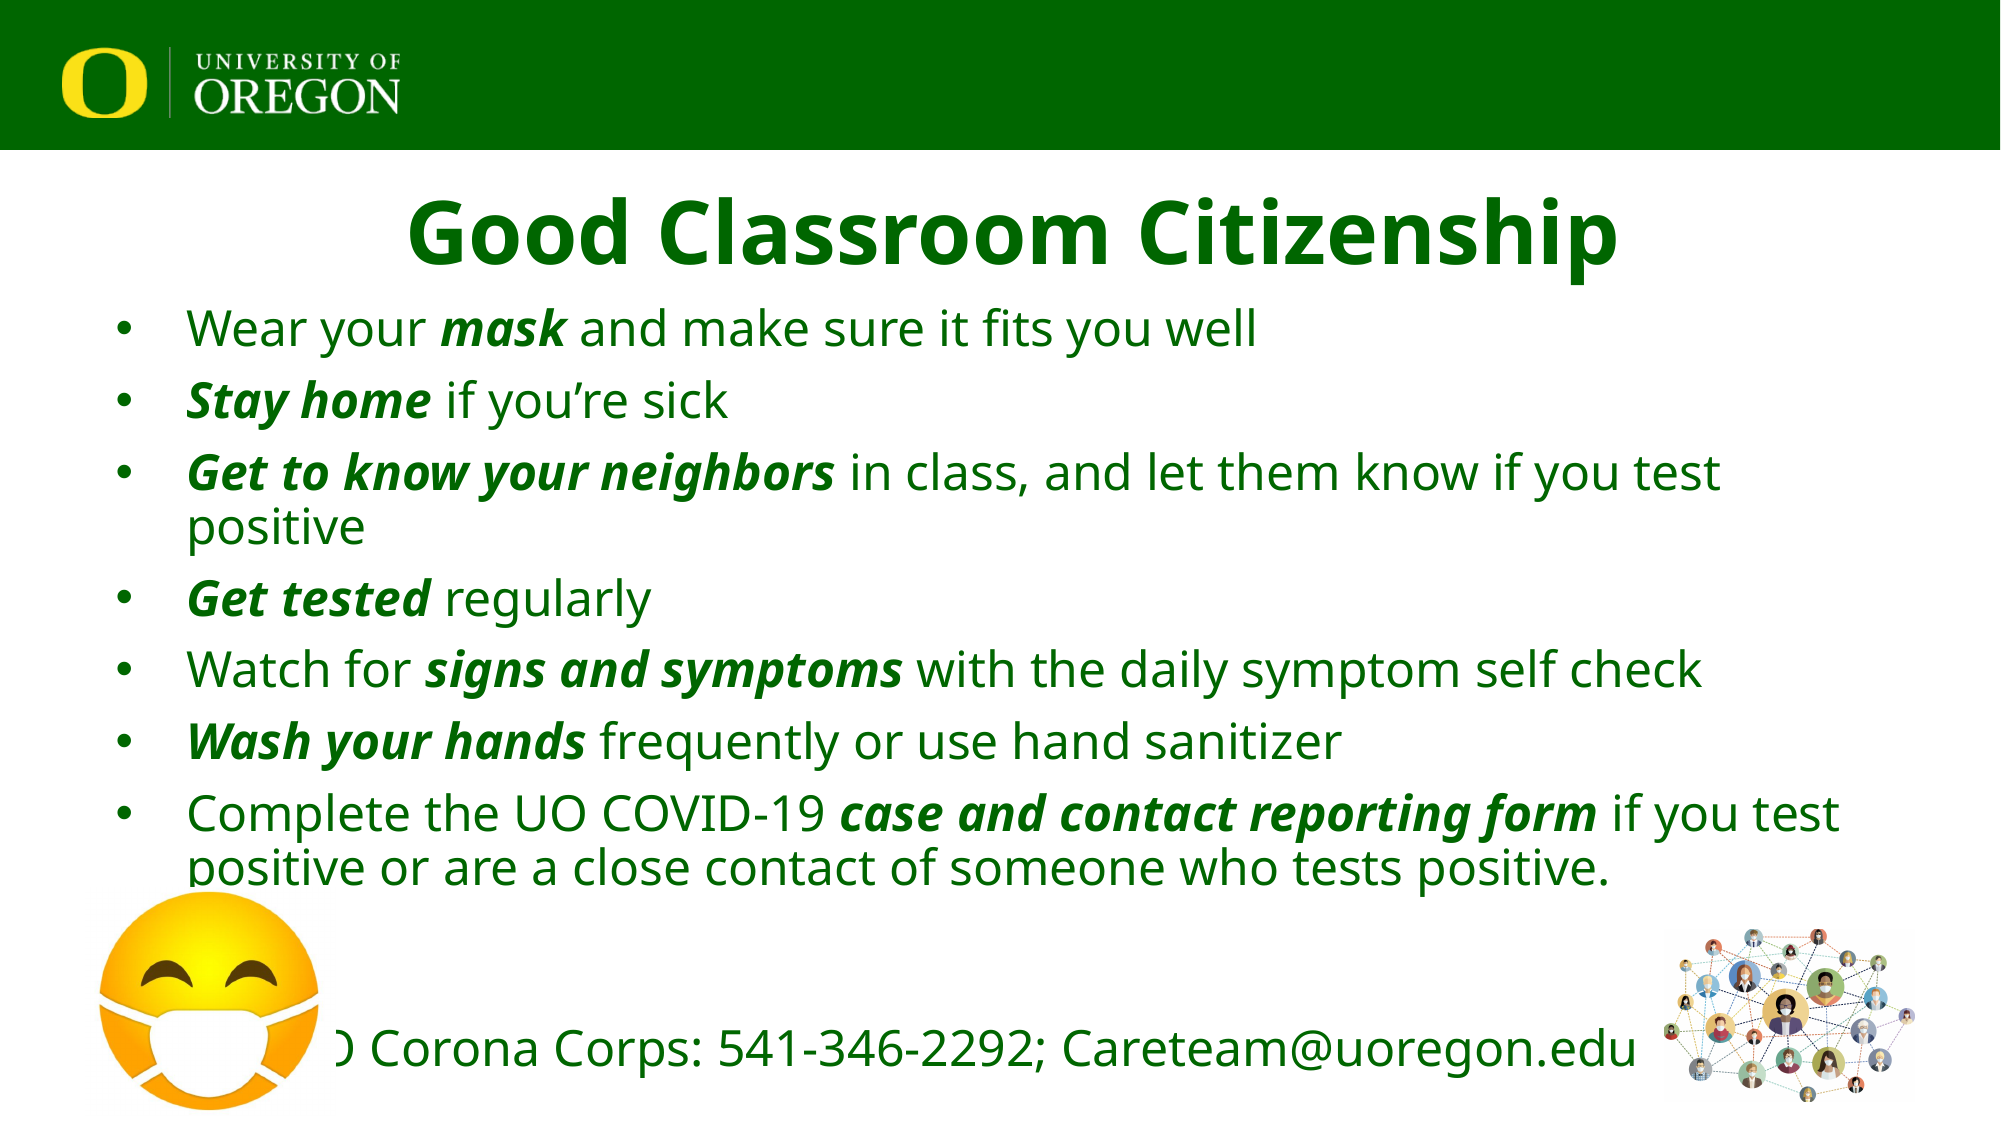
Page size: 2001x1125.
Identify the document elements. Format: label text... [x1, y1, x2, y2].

picture [85, 887, 336, 1116]
text_box Wear your mask and make sure it fits you well Stay home if you’re sick Get to know your neighbors in class, and let them know if you test positive Get tested regularly Watch for signs and symptoms with the daily symptom self check Wash your hands frequently or use hand sanitizer Complete the UO COVID-19 case and contact reporting form if you test positive or are a close contact of someone who tests positive. [100, 296, 1926, 910]
title Good Classroom Citizenship [85, 181, 1941, 292]
picture [1664, 929, 1915, 1102]
subtitle UO Corona Corps: 541-346-2292; Careteam@uoregon.edu [336, 1015, 1664, 1091]
